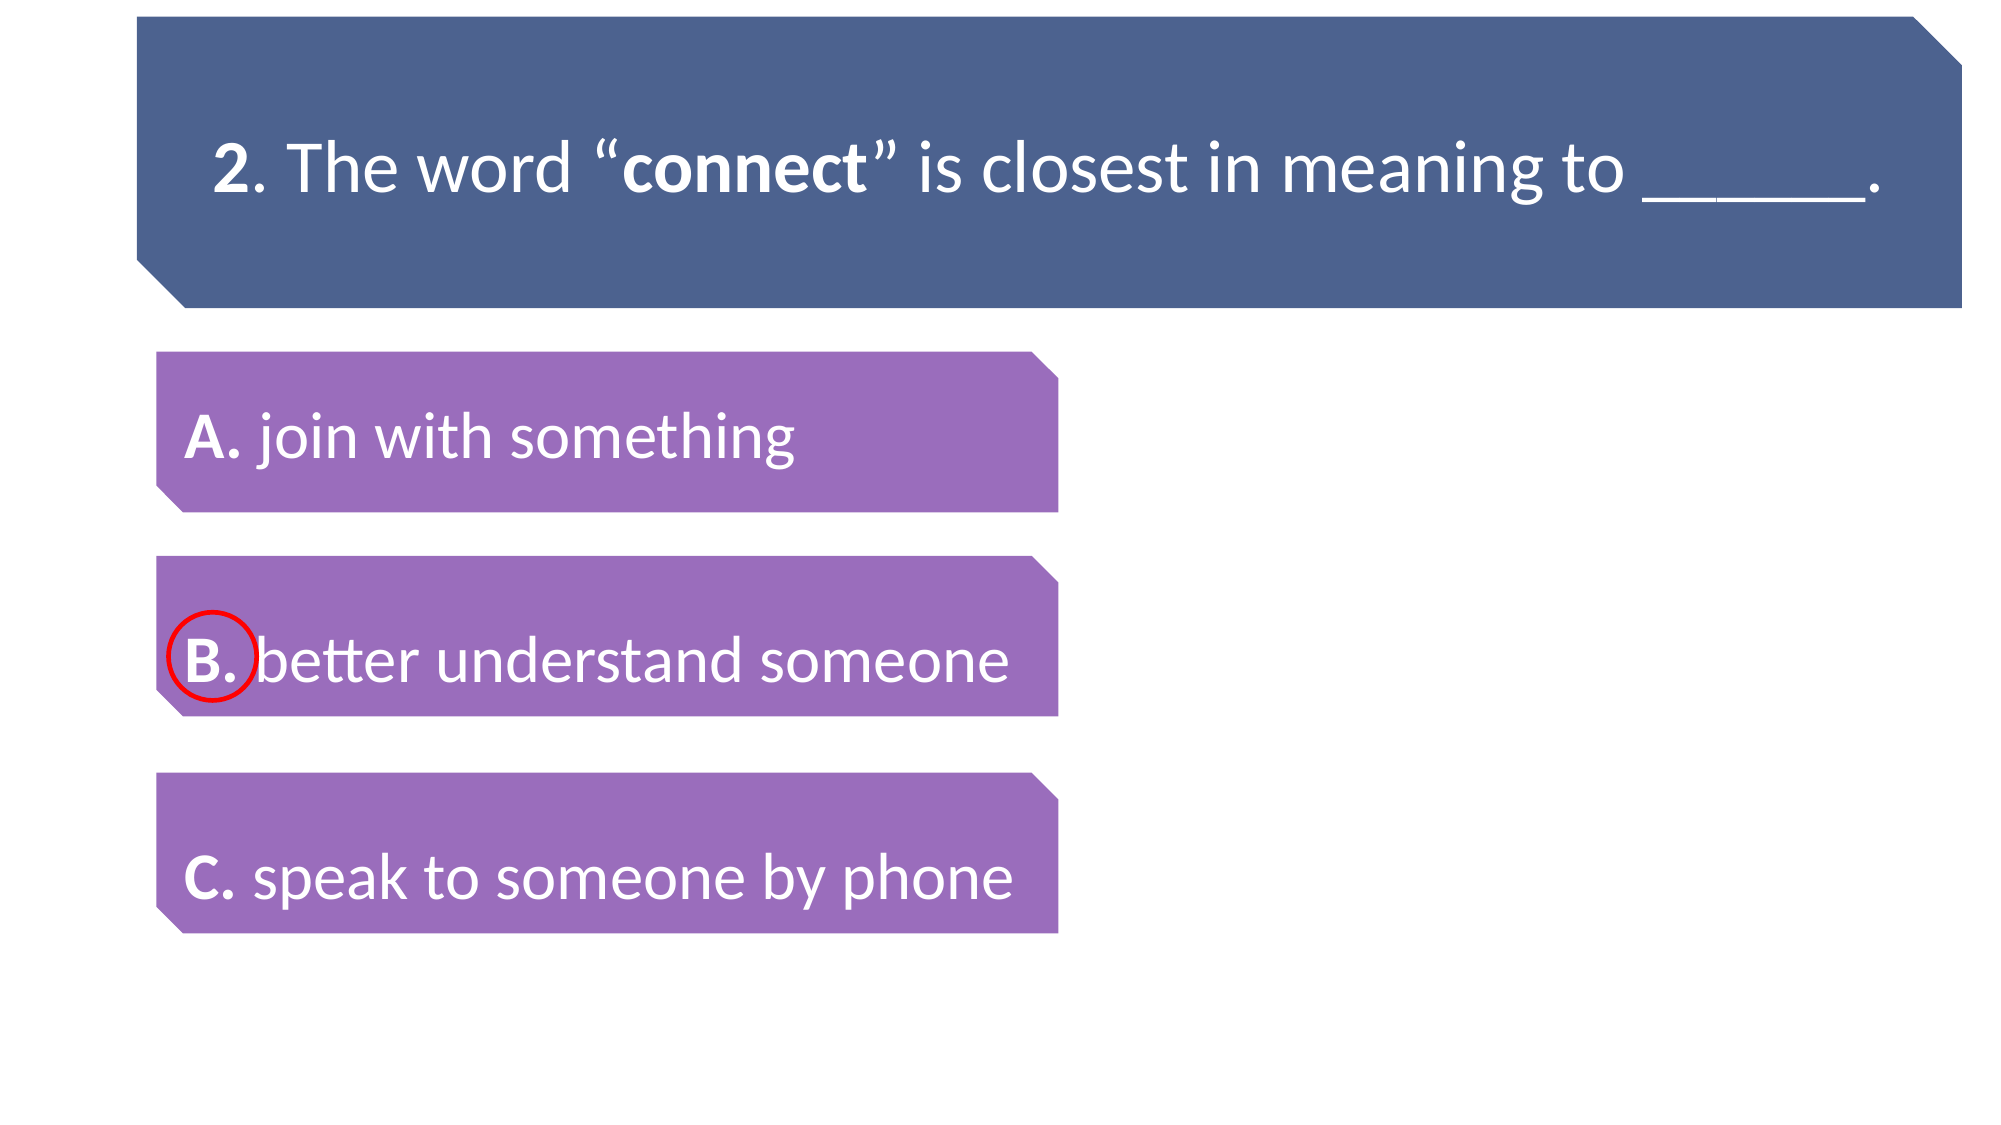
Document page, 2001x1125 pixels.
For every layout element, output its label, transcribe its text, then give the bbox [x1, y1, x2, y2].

text_box C. speak to someone by phone [155, 771, 1060, 935]
text_box 2. The word “connect” is closest in meaning to ______. [135, 15, 1963, 310]
text_box A. join with something [155, 350, 1060, 514]
text_box [167, 611, 258, 702]
text_box B. better understand someone [155, 554, 1060, 718]
